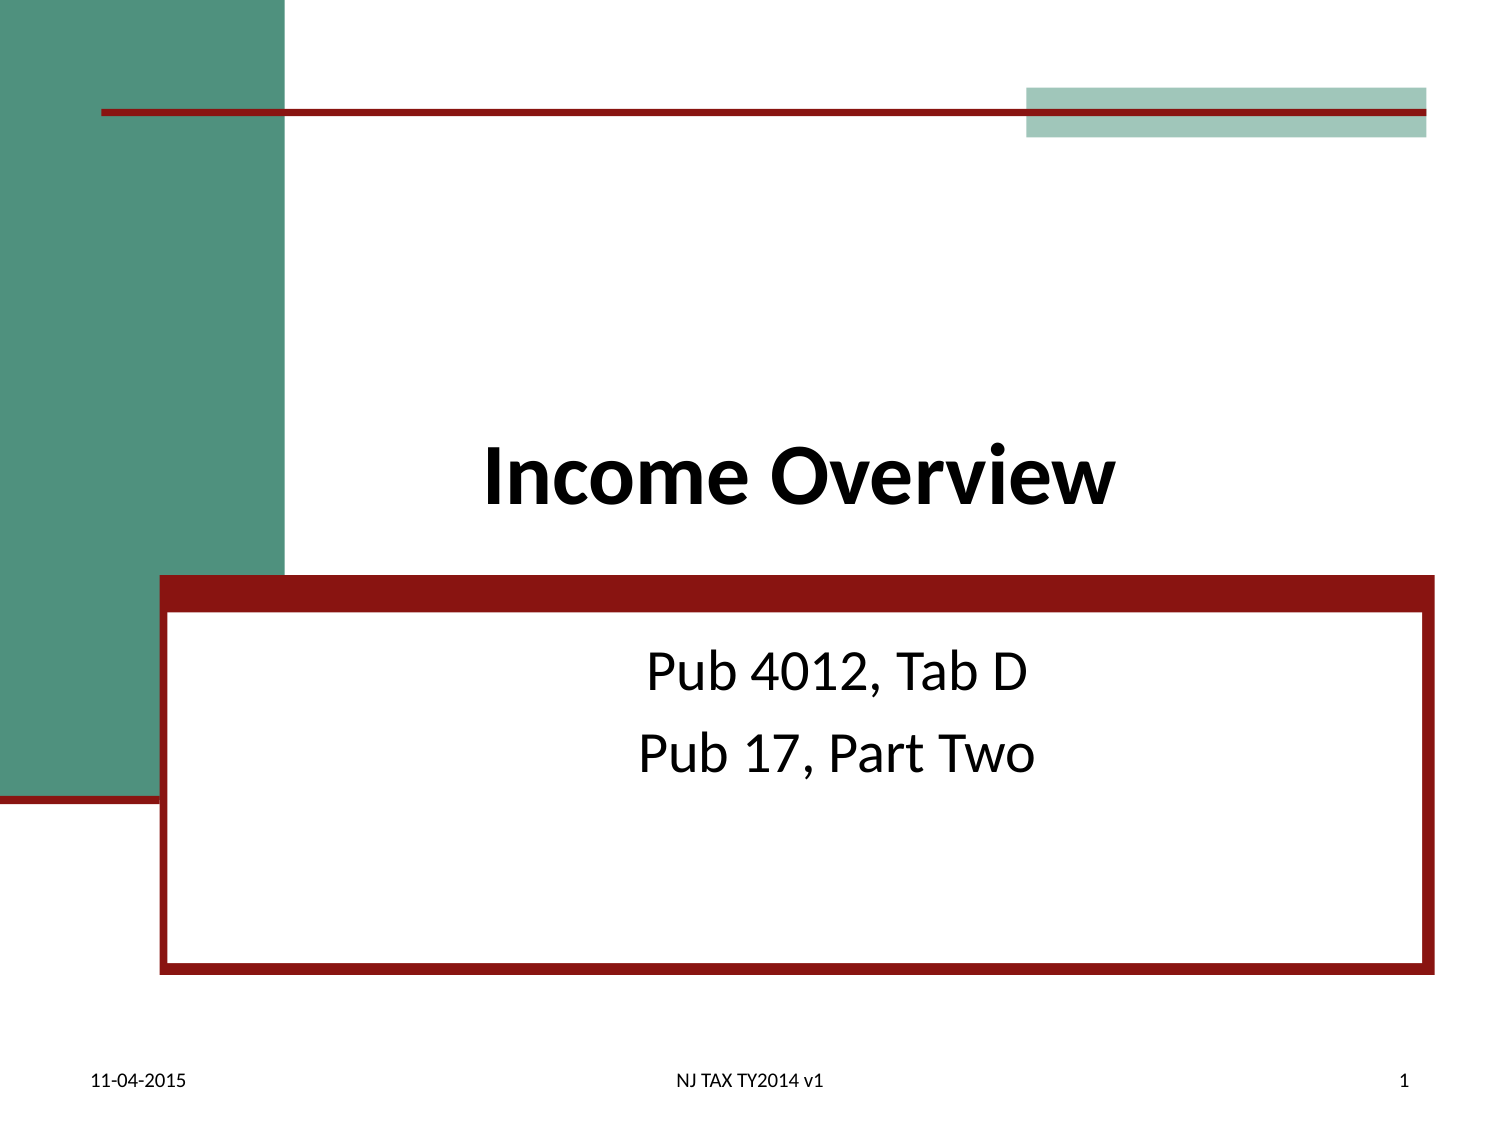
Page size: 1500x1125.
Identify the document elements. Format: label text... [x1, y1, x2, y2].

footer NJ TAX TY2014 v1 [496, 1050, 1004, 1100]
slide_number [74, 1049, 401, 1100]
slide_number 1 [1112, 1049, 1425, 1100]
title Income Overview [162, 349, 1438, 591]
subtitle Pub 4012, Tab D Pub 17, Part Two [187, 624, 1413, 950]
